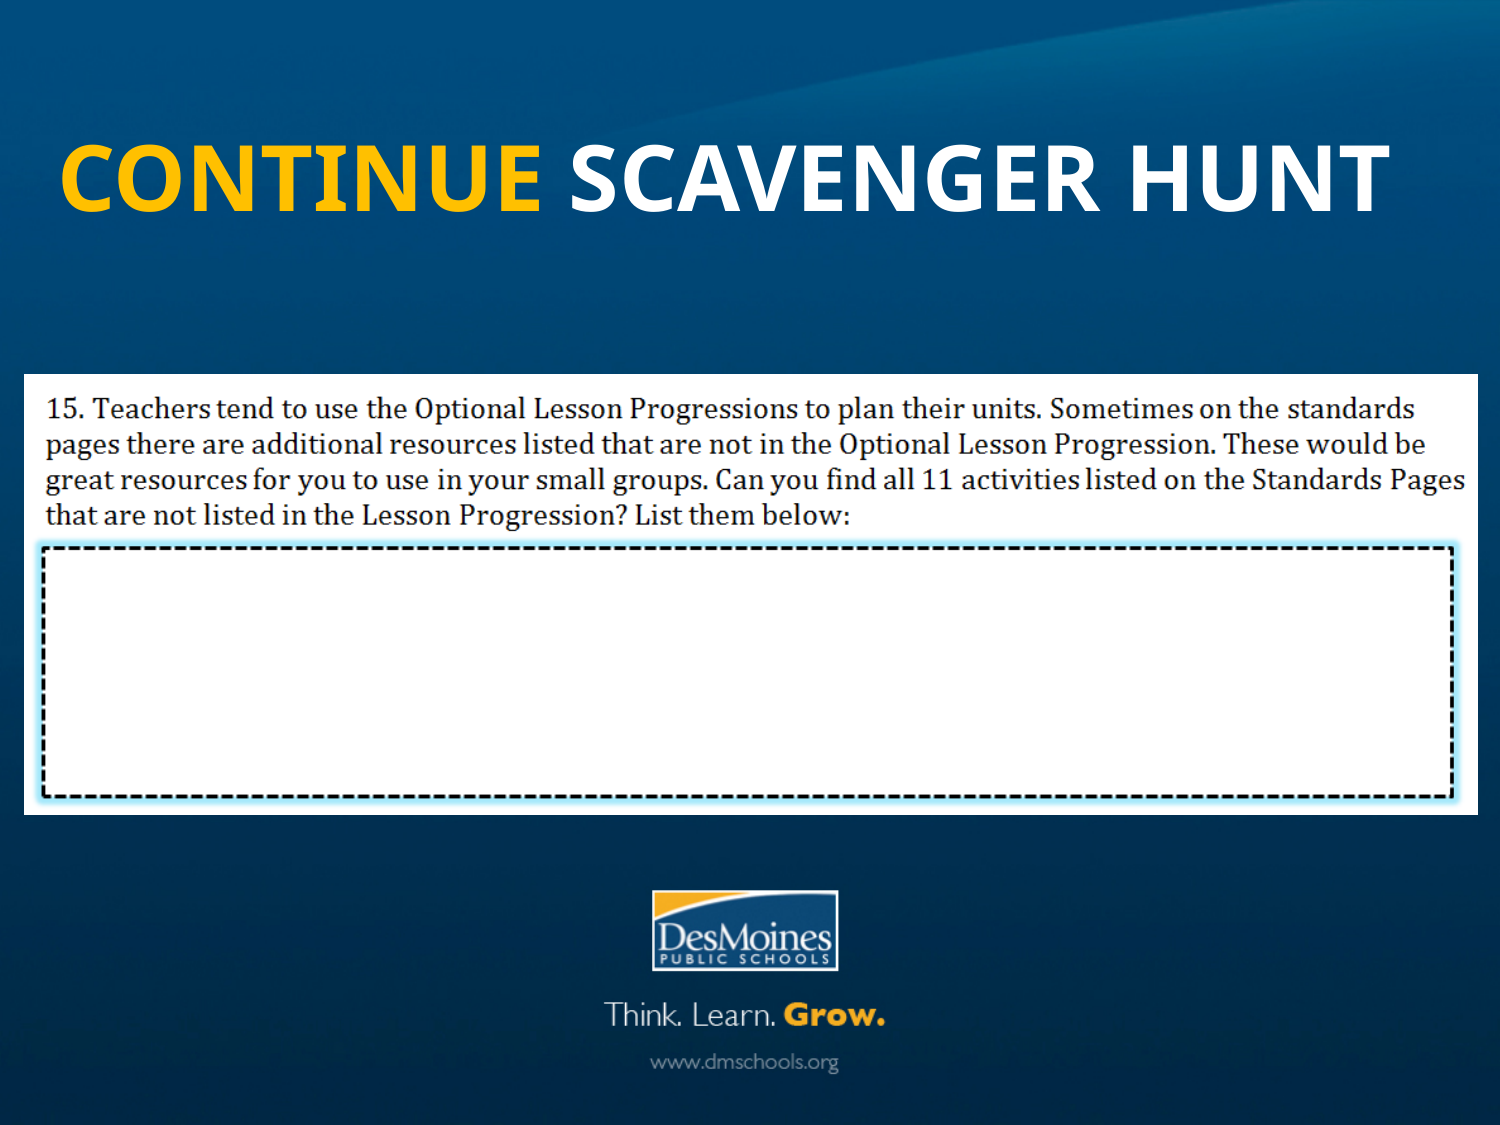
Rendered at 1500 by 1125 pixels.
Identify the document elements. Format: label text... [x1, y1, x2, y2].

title CONTINUE SCAVENGER HUNT [24, 112, 1425, 336]
picture [0, 0, 1500, 1125]
